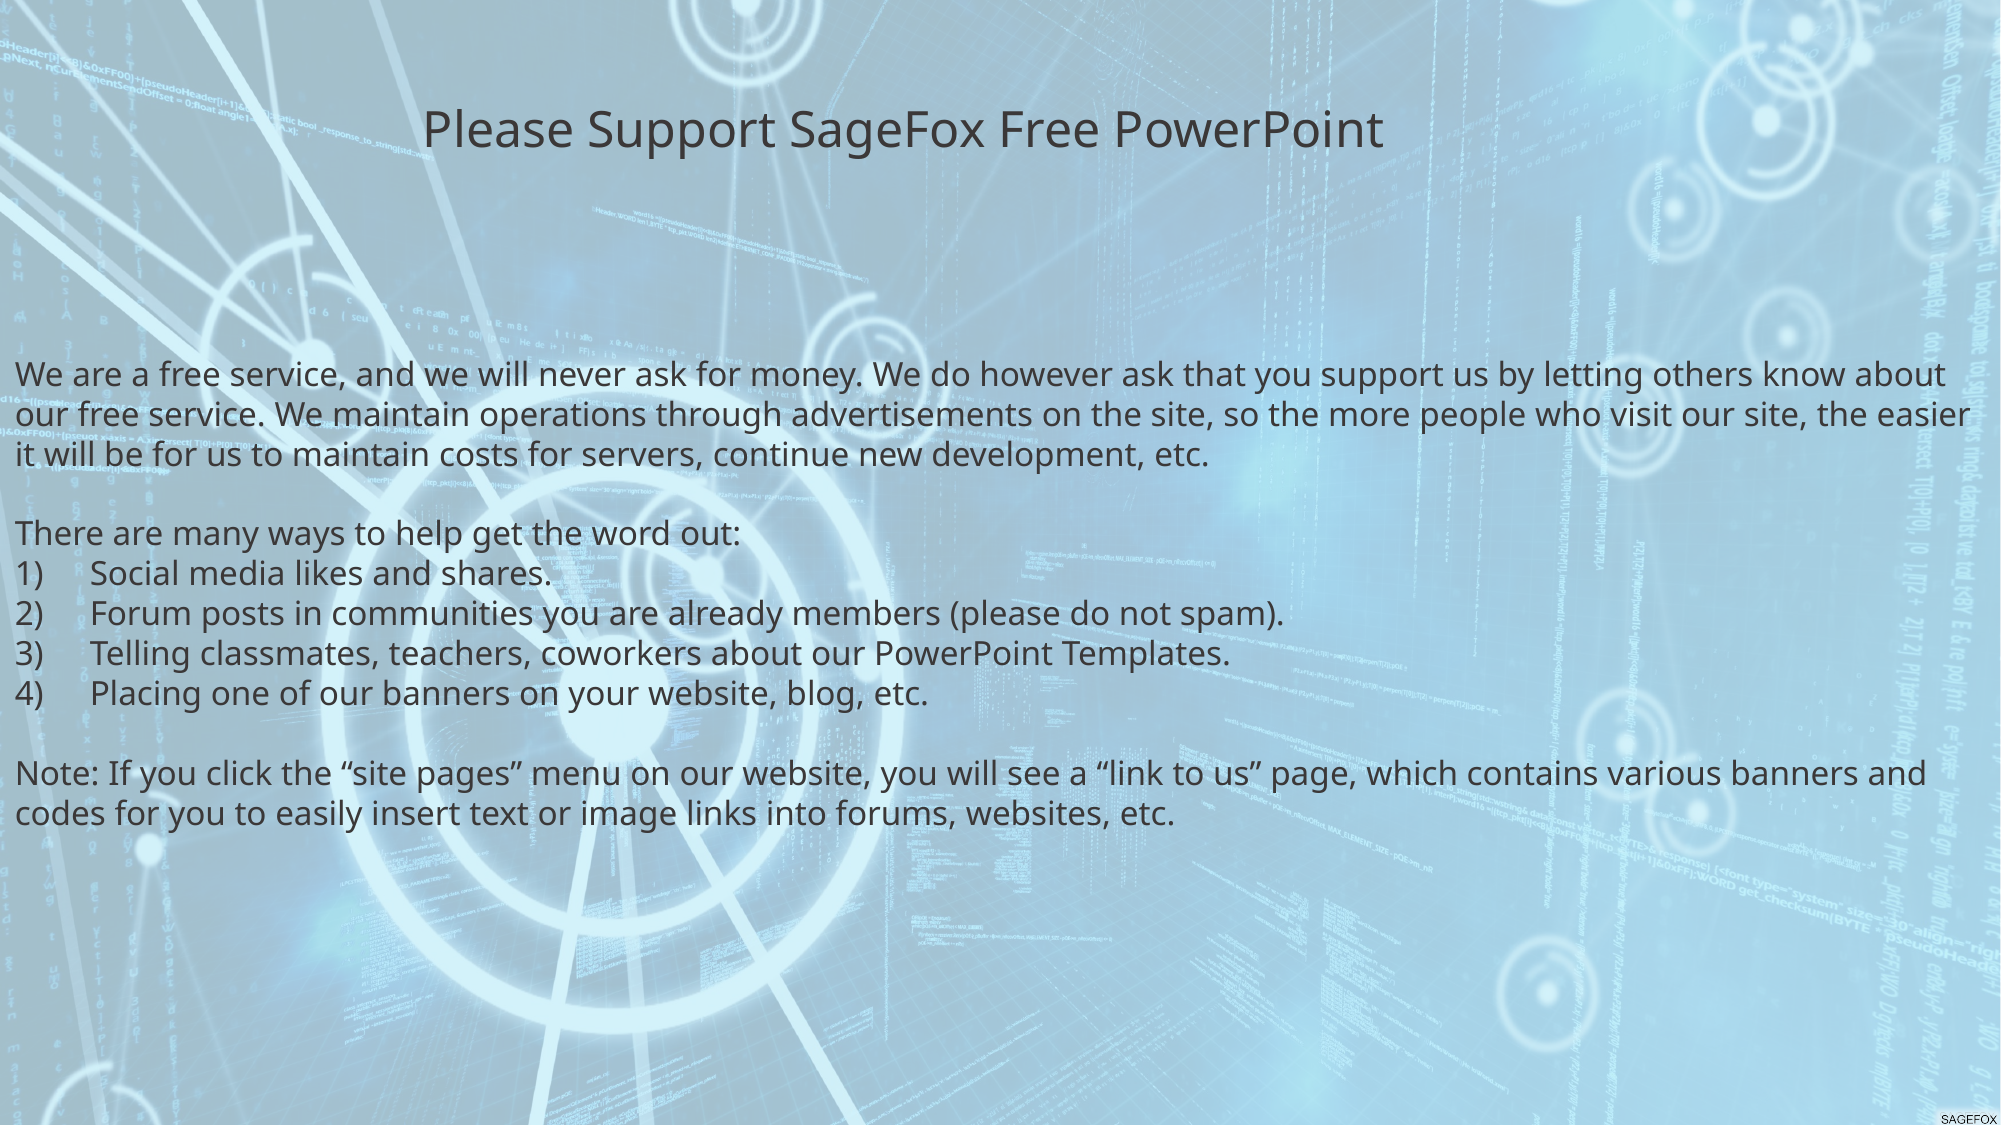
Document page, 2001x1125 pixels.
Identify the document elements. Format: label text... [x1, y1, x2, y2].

picture [1938, 1114, 1999, 1125]
title Please Support SageFox Free PowerPoint [363, 72, 1444, 190]
text_box We are a free service, and we will never ask for money. We do however ask that you support us by letting others know about our free service. We maintain operations through advertisements on the site, so the more people who visit our site, the easier it will be for us to maintain costs for servers, continue new development, etc. There are many ways to help get the word out: Social media likes and shares. Forum posts in communities you are already members (please do not spam). Telling classmates, teachers, coworkers about our PowerPoint Templates. Placing one of our banners on your website, blog, etc. Note: If you click the “site pages” menu on our website, you will see a “link to us” page, which contains various banners and codes for you to easily insert text or image links into forums, websites, etc. [0, 0, 2000, 1125]
